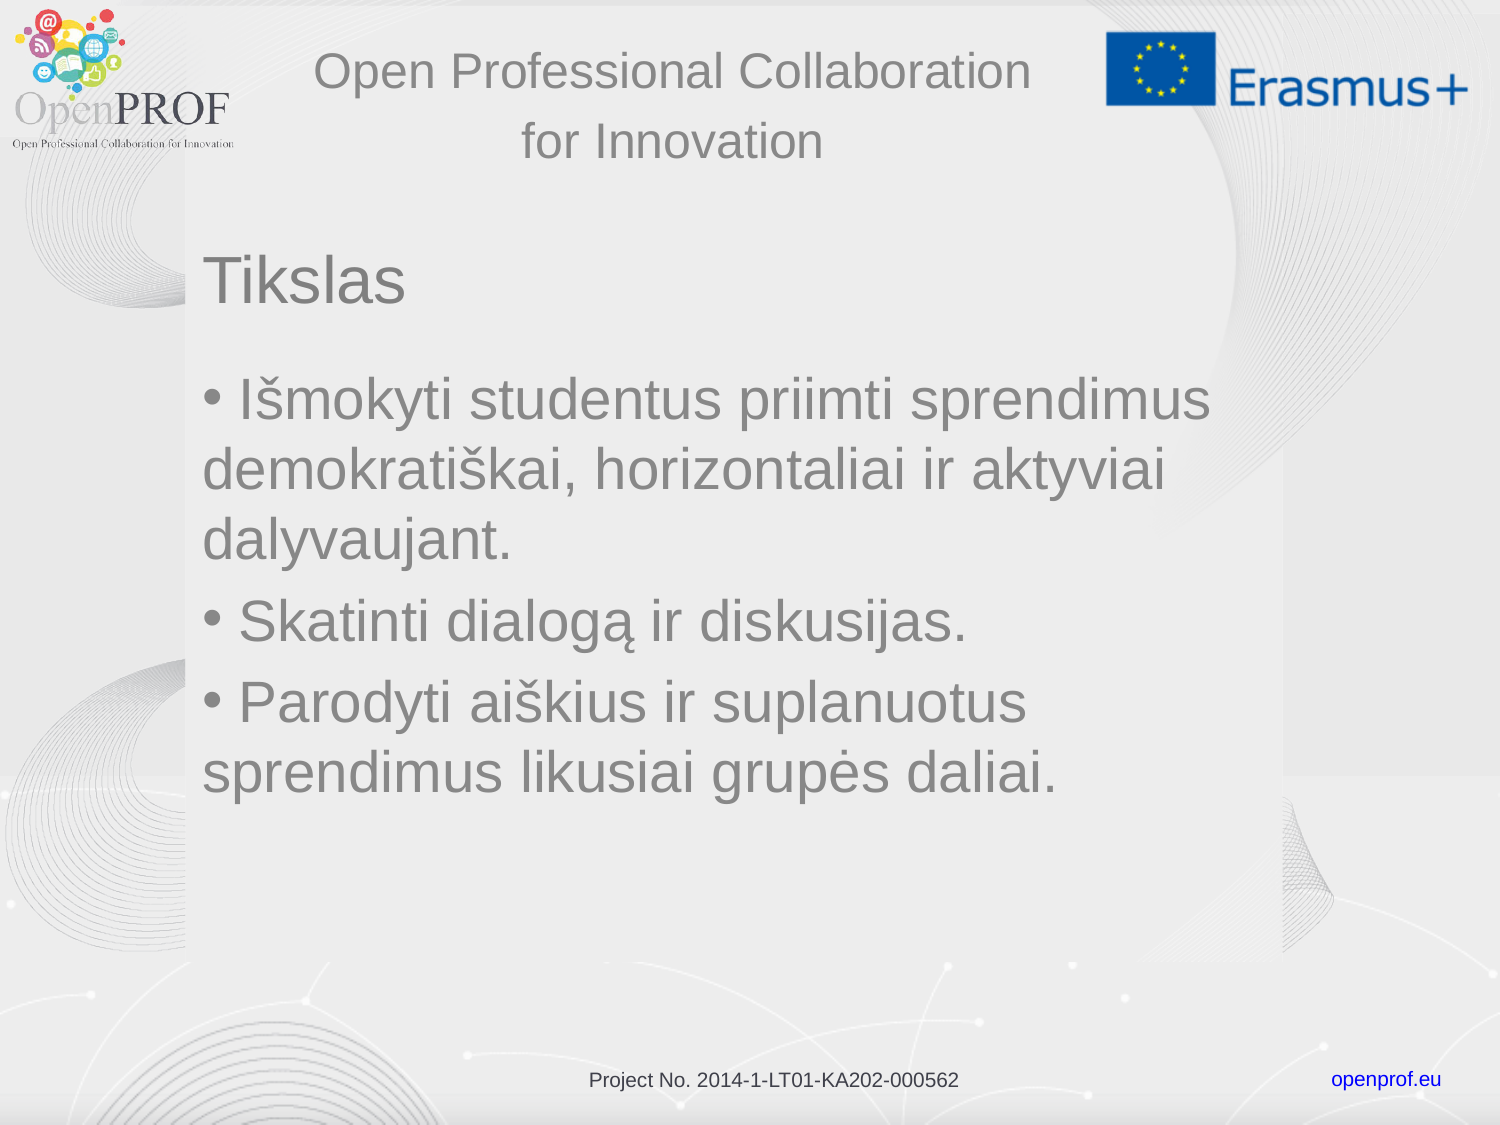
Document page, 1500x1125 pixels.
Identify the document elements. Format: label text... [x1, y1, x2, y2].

picture [0, 0, 1500, 1125]
text_box Open Professional Collaboration for Innovation [251, 31, 1110, 156]
title Tikslas [187, 249, 1317, 386]
subtitle Išmokyti studentus priimti sprendimus demokratiškai, horizontaliai ir aktyviai dalyvaujant. Skatinti dialogą ir diskusijas. Parodyti aiškius ir suplanuotus sprendimus likusiai grupės daliai. [187, 353, 1275, 604]
